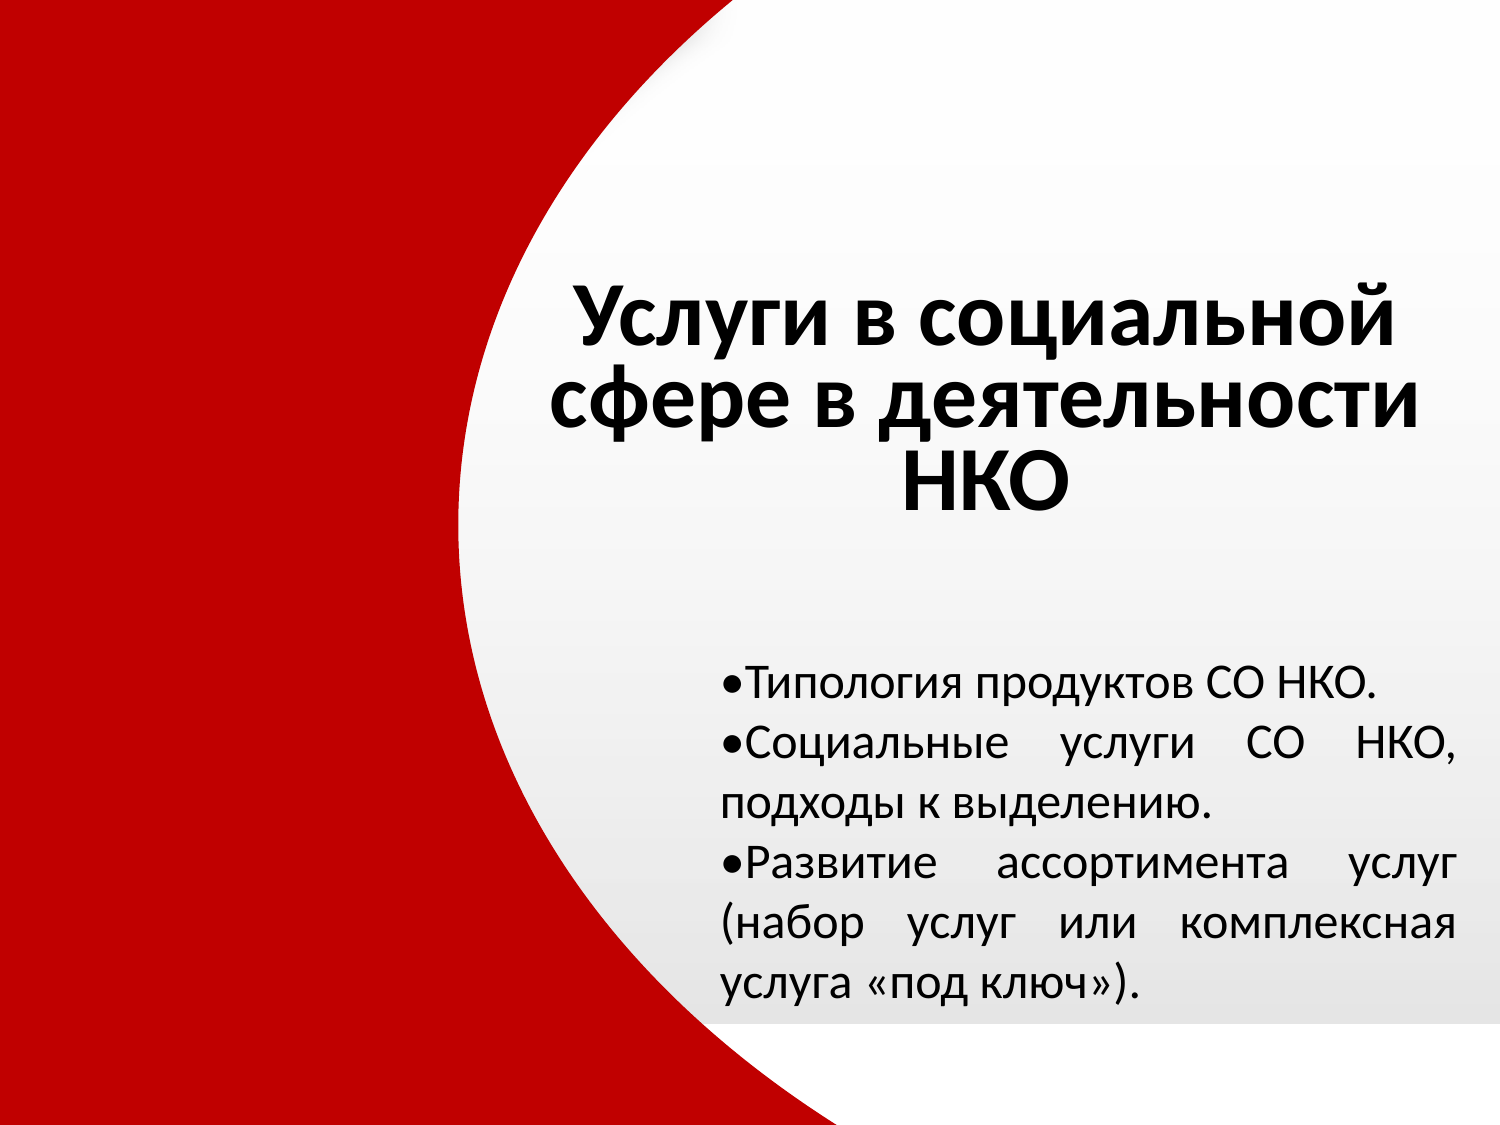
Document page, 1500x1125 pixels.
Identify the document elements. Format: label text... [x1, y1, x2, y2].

text_box Услуги в социальной сфере в деятельности НКО [842, 196, 1447, 528]
text_box •Типология продуктов CO НКО. •Социальные услуги CO НКО, подходы к выделению. •Развитие ассортимента услуг (набор услуг или комплексная услуга «под ключ»). [842, 641, 1473, 1016]
text_box [839, 0, 1500, 1024]
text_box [0, 0, 838, 1125]
